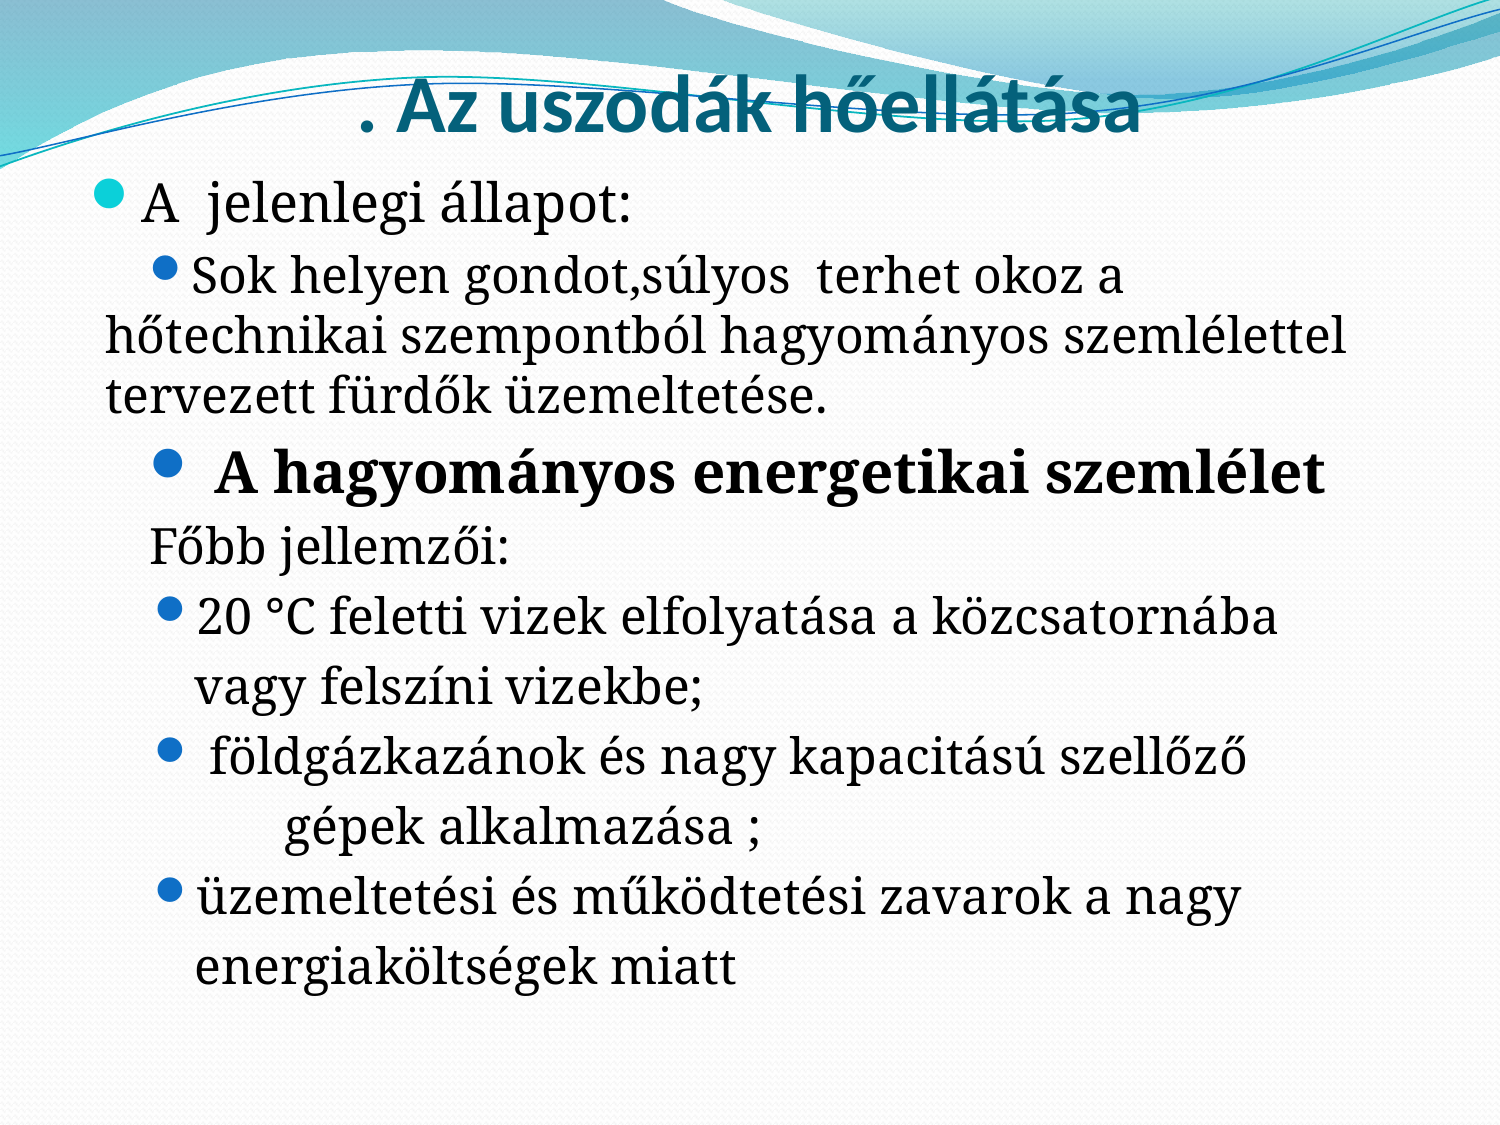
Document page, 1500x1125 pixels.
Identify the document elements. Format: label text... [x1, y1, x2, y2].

list A jelenlegi állapot: Sok helyen gondot,súlyos terhet okoz a hőtechnikai szempontból hagyományos szemlélettel tervezett fürdők üzemeltetése. A hagyományos energetikai szemlélet Főbb jellemzői: 20 °C feletti vizek elfolyatása a közcsatornába vagy felszíni vizekbe; földgázkazánok és nagy kapacitású szellőző gépek alkalmazása ; üzemeltetési és működtetési zavarok a nagy energiaköltségek miatt [75, 160, 1425, 1071]
title . Az uszodák hőellátása [75, 42, 1425, 149]
